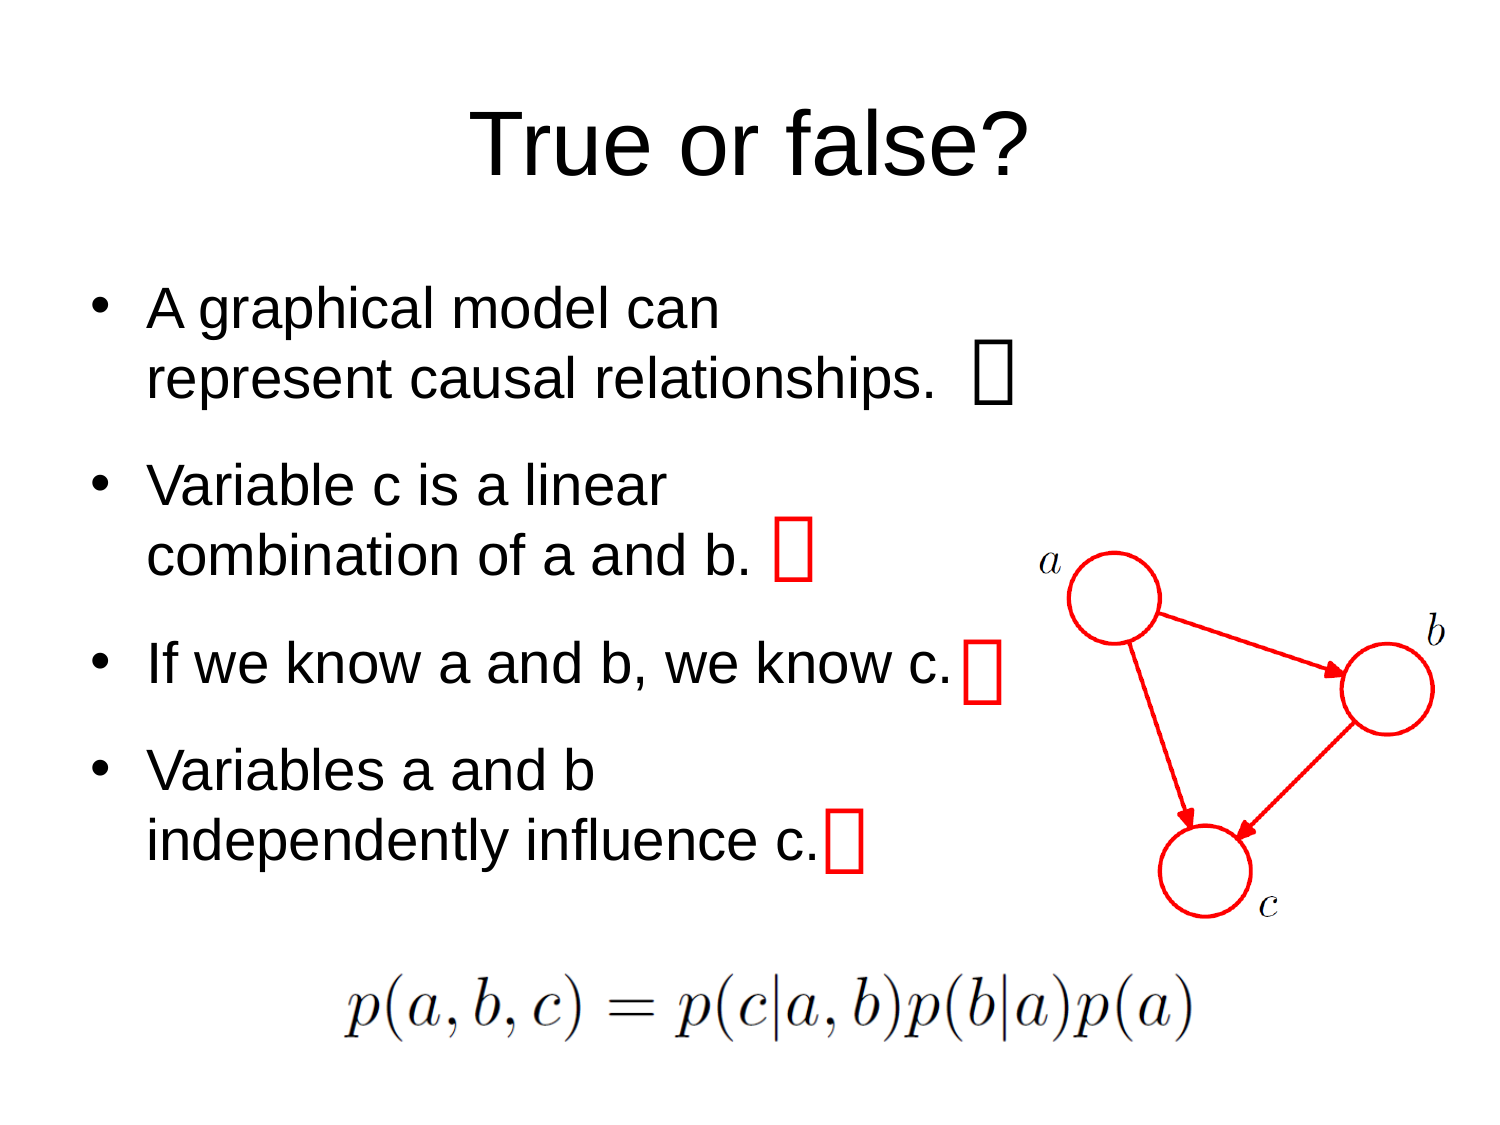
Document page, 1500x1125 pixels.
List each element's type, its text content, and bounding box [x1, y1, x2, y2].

title True or false? [75, 45, 1425, 233]
text_box  [941, 606, 1016, 732]
list A graphical model can represent causal relationships. Variable c is a linear combination of a and b. If we know a and b, we know c. Variables a and b independently influence c. [75, 262, 975, 941]
text_box  [951, 306, 1037, 431]
picture [321, 535, 1463, 1066]
text_box  [752, 483, 837, 609]
text_box  [802, 775, 888, 900]
